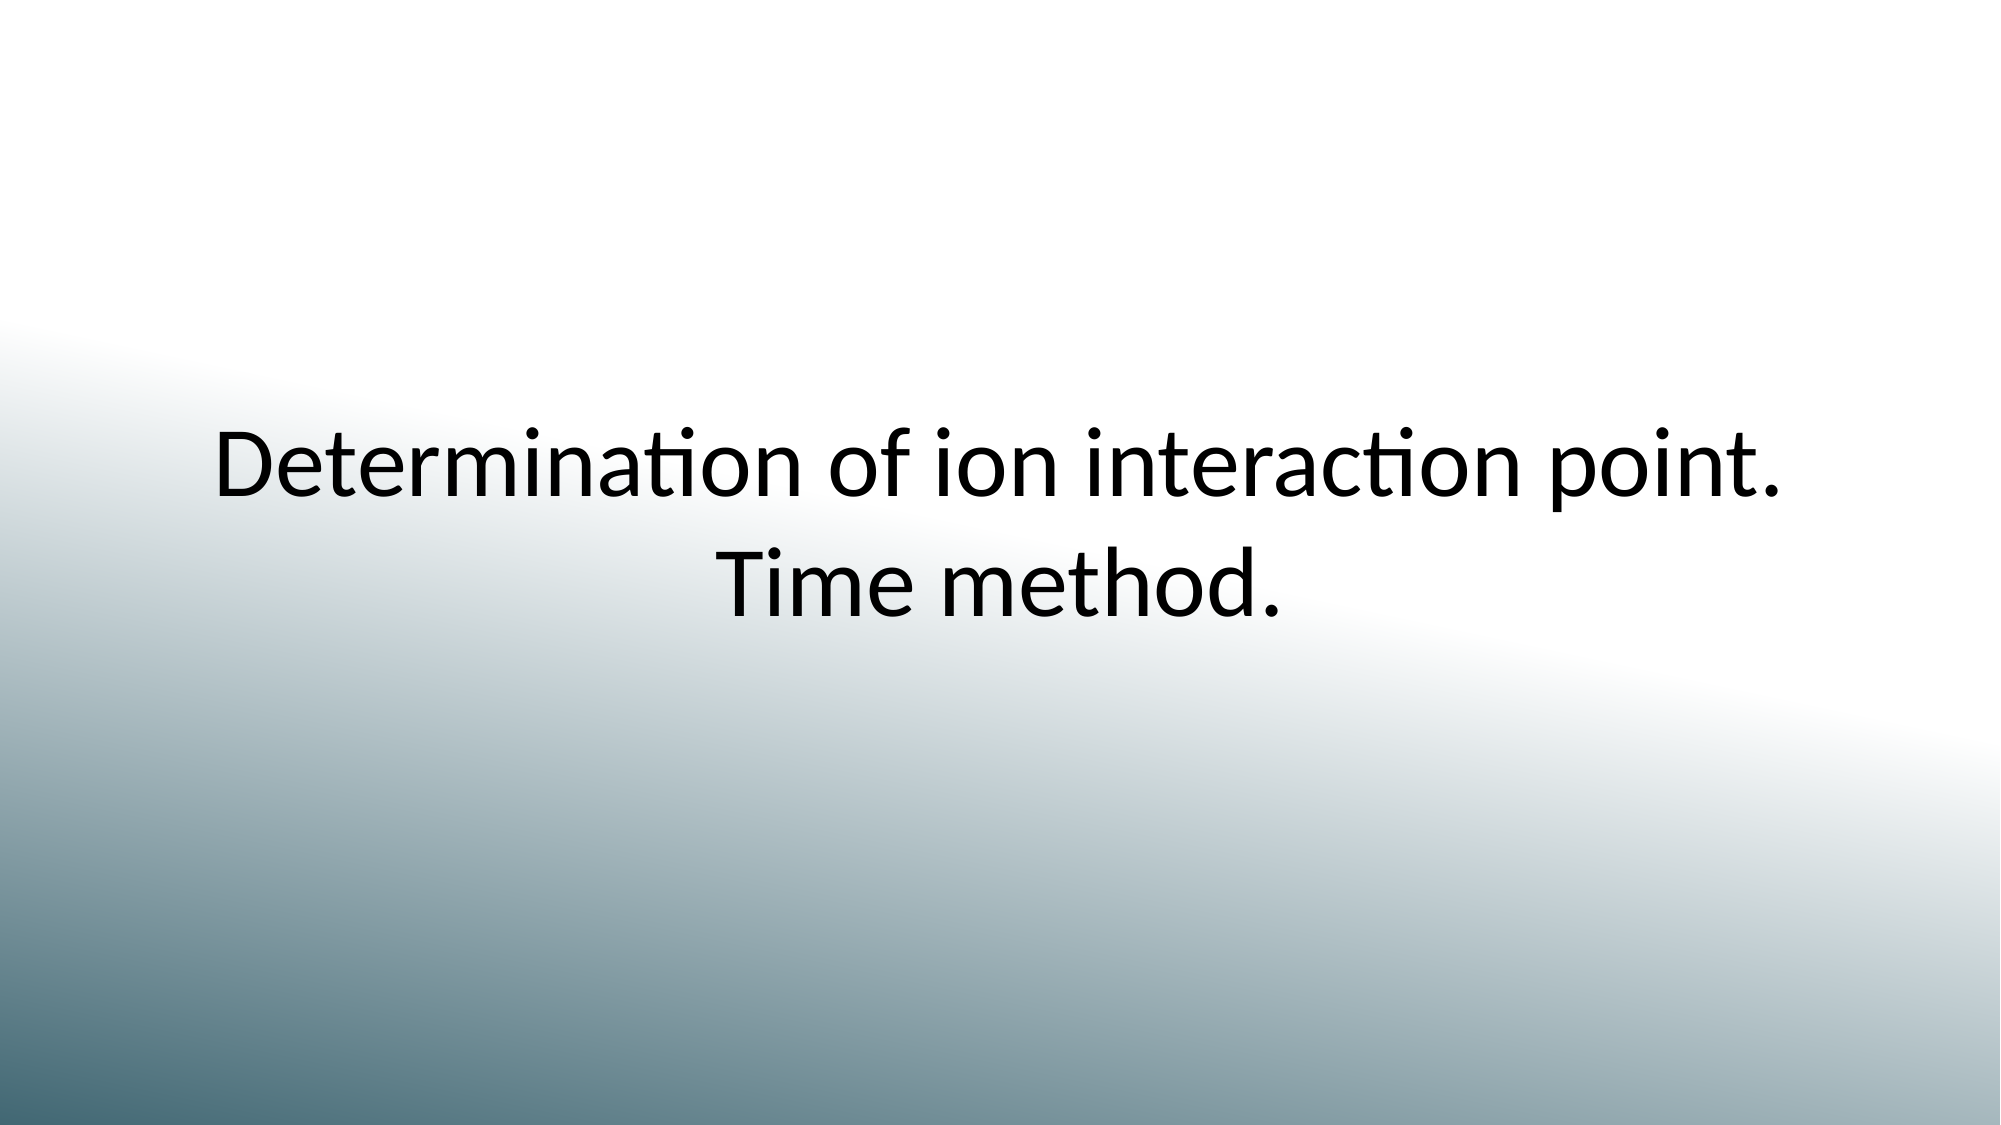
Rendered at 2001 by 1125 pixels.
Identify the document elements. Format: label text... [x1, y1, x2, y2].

text_box Determination of ion interaction point. Time method. [0, 388, 2000, 644]
